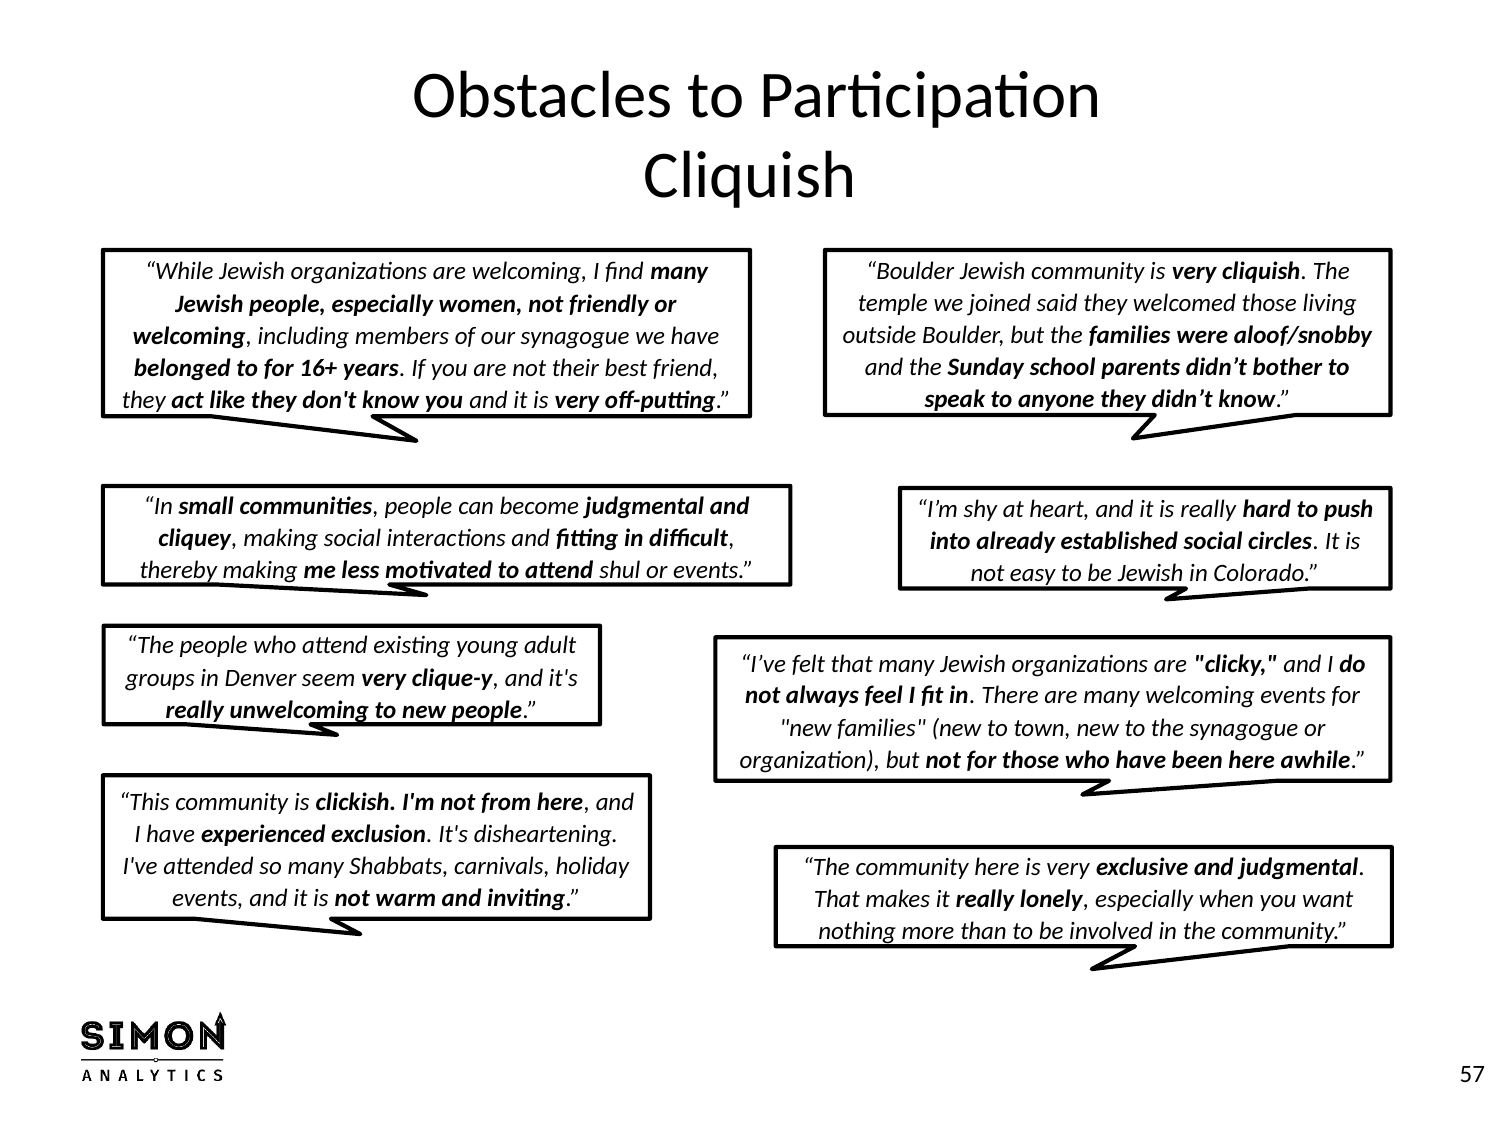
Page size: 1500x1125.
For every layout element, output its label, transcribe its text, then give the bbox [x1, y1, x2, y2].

text_box “This community is clickish. I'm not from here, and I have experienced exclusion. It's disheartening. I've attended so many Shabbats, carnivals, holiday events, and it is not warm and inviting.” [100, 773, 653, 937]
text_box “In small communities, people can become judgmental and cliquey, making social interactions and fitting in difficult, thereby making me less motivated to attend shul or events.” [100, 483, 793, 598]
text_box “The community here is very exclusive and judgmental. That makes it really lonely, especially when you want nothing more than to be involved in the community.” [773, 844, 1394, 972]
picture [51, 987, 248, 1117]
title Obstacles to Participation Cliquish [75, 37, 1425, 225]
text_box 57 [1149, 1042, 1500, 1103]
text_box “I’m shy at heart, and it is really hard to push into already established social circles. It is not easy to be Jewish in Colorado.” [897, 485, 1393, 602]
text_box “While Jewish organizations are welcoming, I find many Jewish people, especially women, not friendly or welcoming, including members of our synagogue we have belonged to for 16+ years. If you are not their best friend, they act like they don't know you and it is very off-putting.” [100, 247, 753, 443]
text_box “Boulder Jewish community is very cliquish. The temple we joined said they welcomed those living outside Boulder, but the families were aloof/snobby and the Sunday school parents didn’t bother to speak to anyone they didn’t know.” [822, 247, 1393, 441]
text_box “I’ve felt that many Jewish organizations are "clicky," and I do not always feel I fit in. There are many welcoming events for "new families" (new to town, new to the synagogue or organization), but not for those who have been here awhile.” [713, 635, 1393, 797]
text_box “The people who attend existing young adult groups in Denver seem very clique-y, and it's really unwelcoming to new people.” [101, 623, 603, 737]
